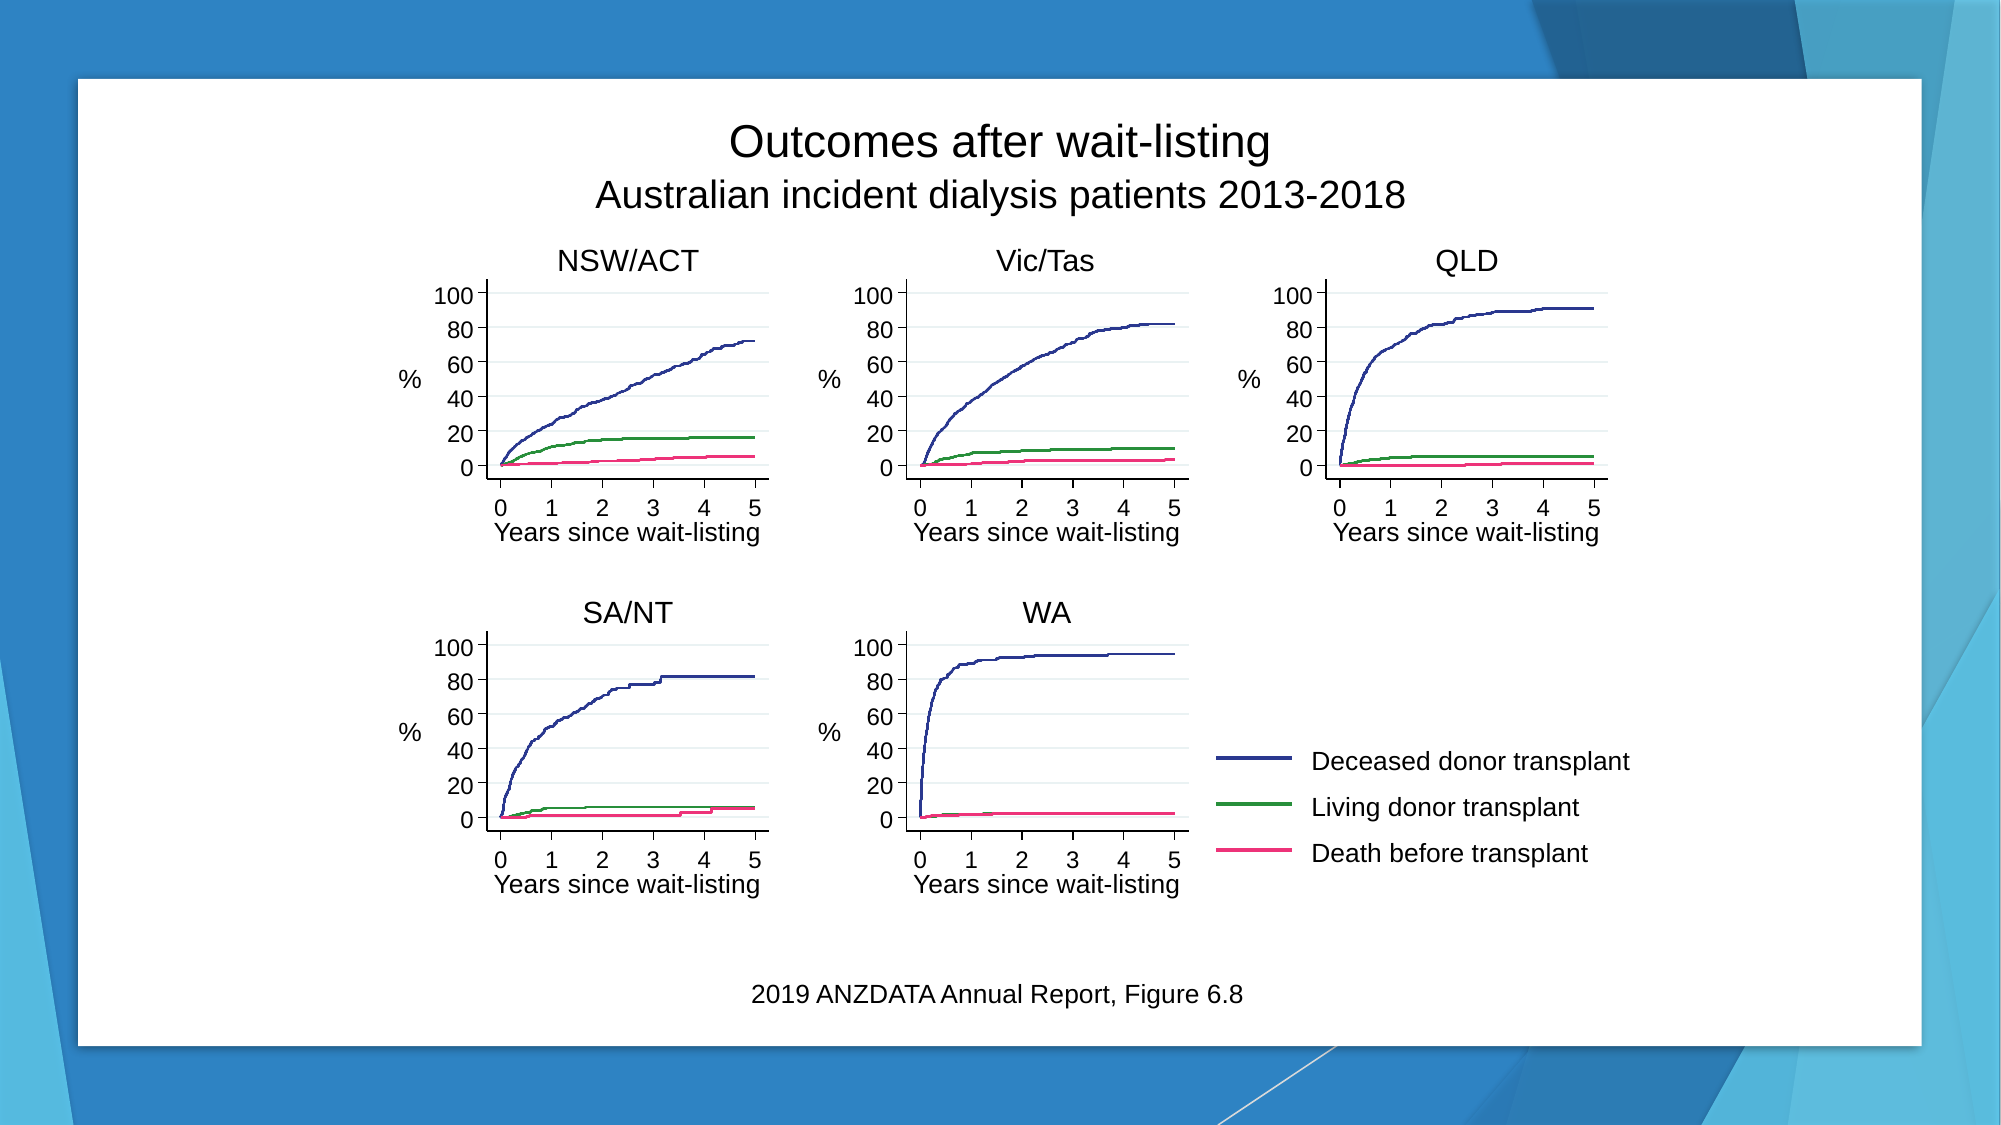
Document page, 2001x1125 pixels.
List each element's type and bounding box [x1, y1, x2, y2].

text_box [0, 0, 2000, 1125]
picture [349, 89, 1650, 1036]
